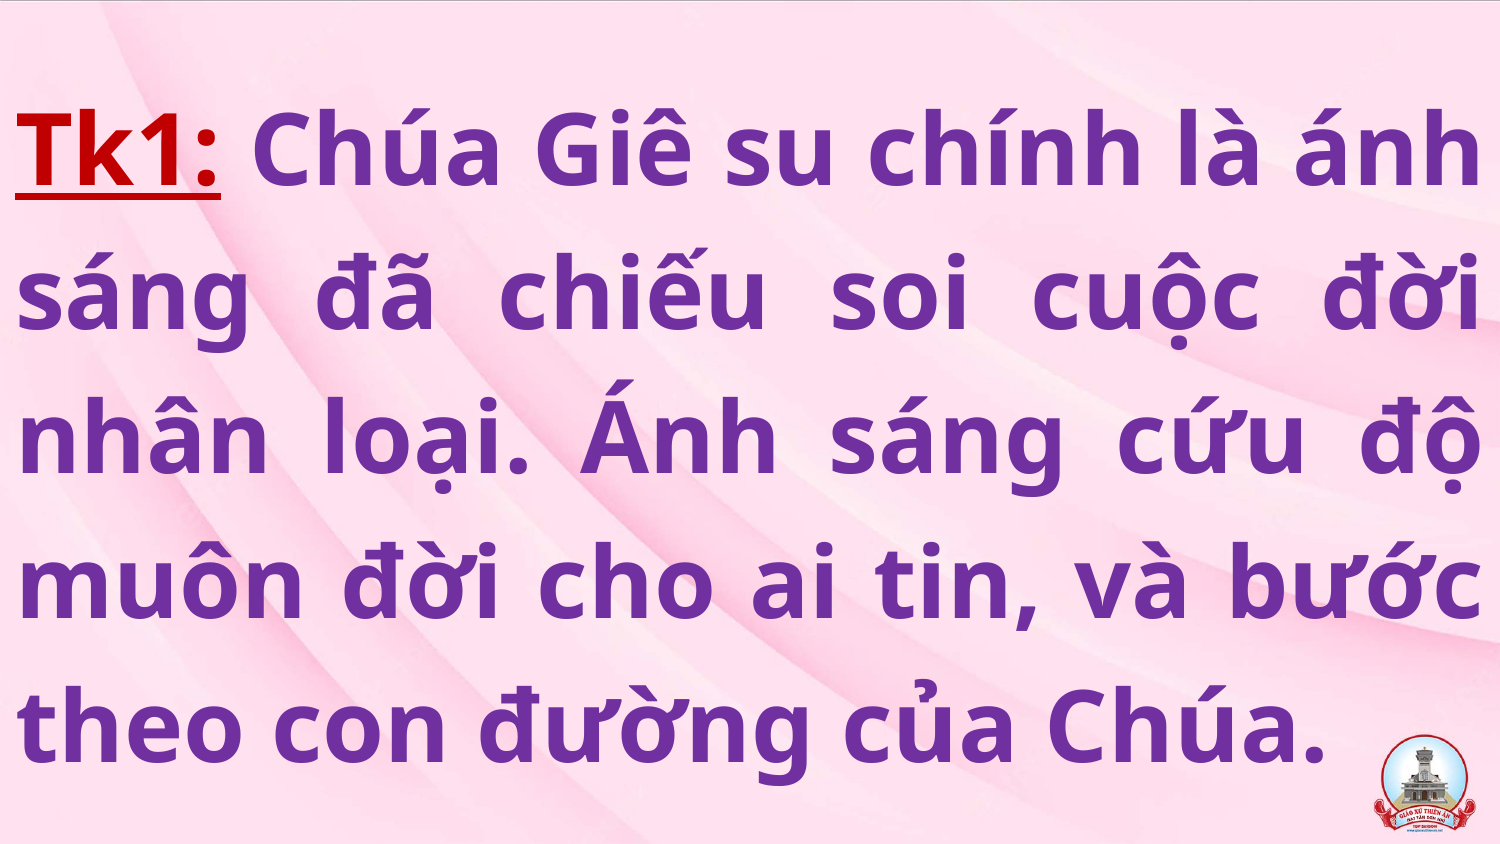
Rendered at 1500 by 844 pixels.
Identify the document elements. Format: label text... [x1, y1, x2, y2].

title Tk1: Chúa Giê su chính là ánh sáng đã chiếu soi cuộc đời nhân loại. Ánh sáng cứu độ muôn đời cho ai tin, và bước theo con đường của Chúa. [0, 0, 1500, 844]
